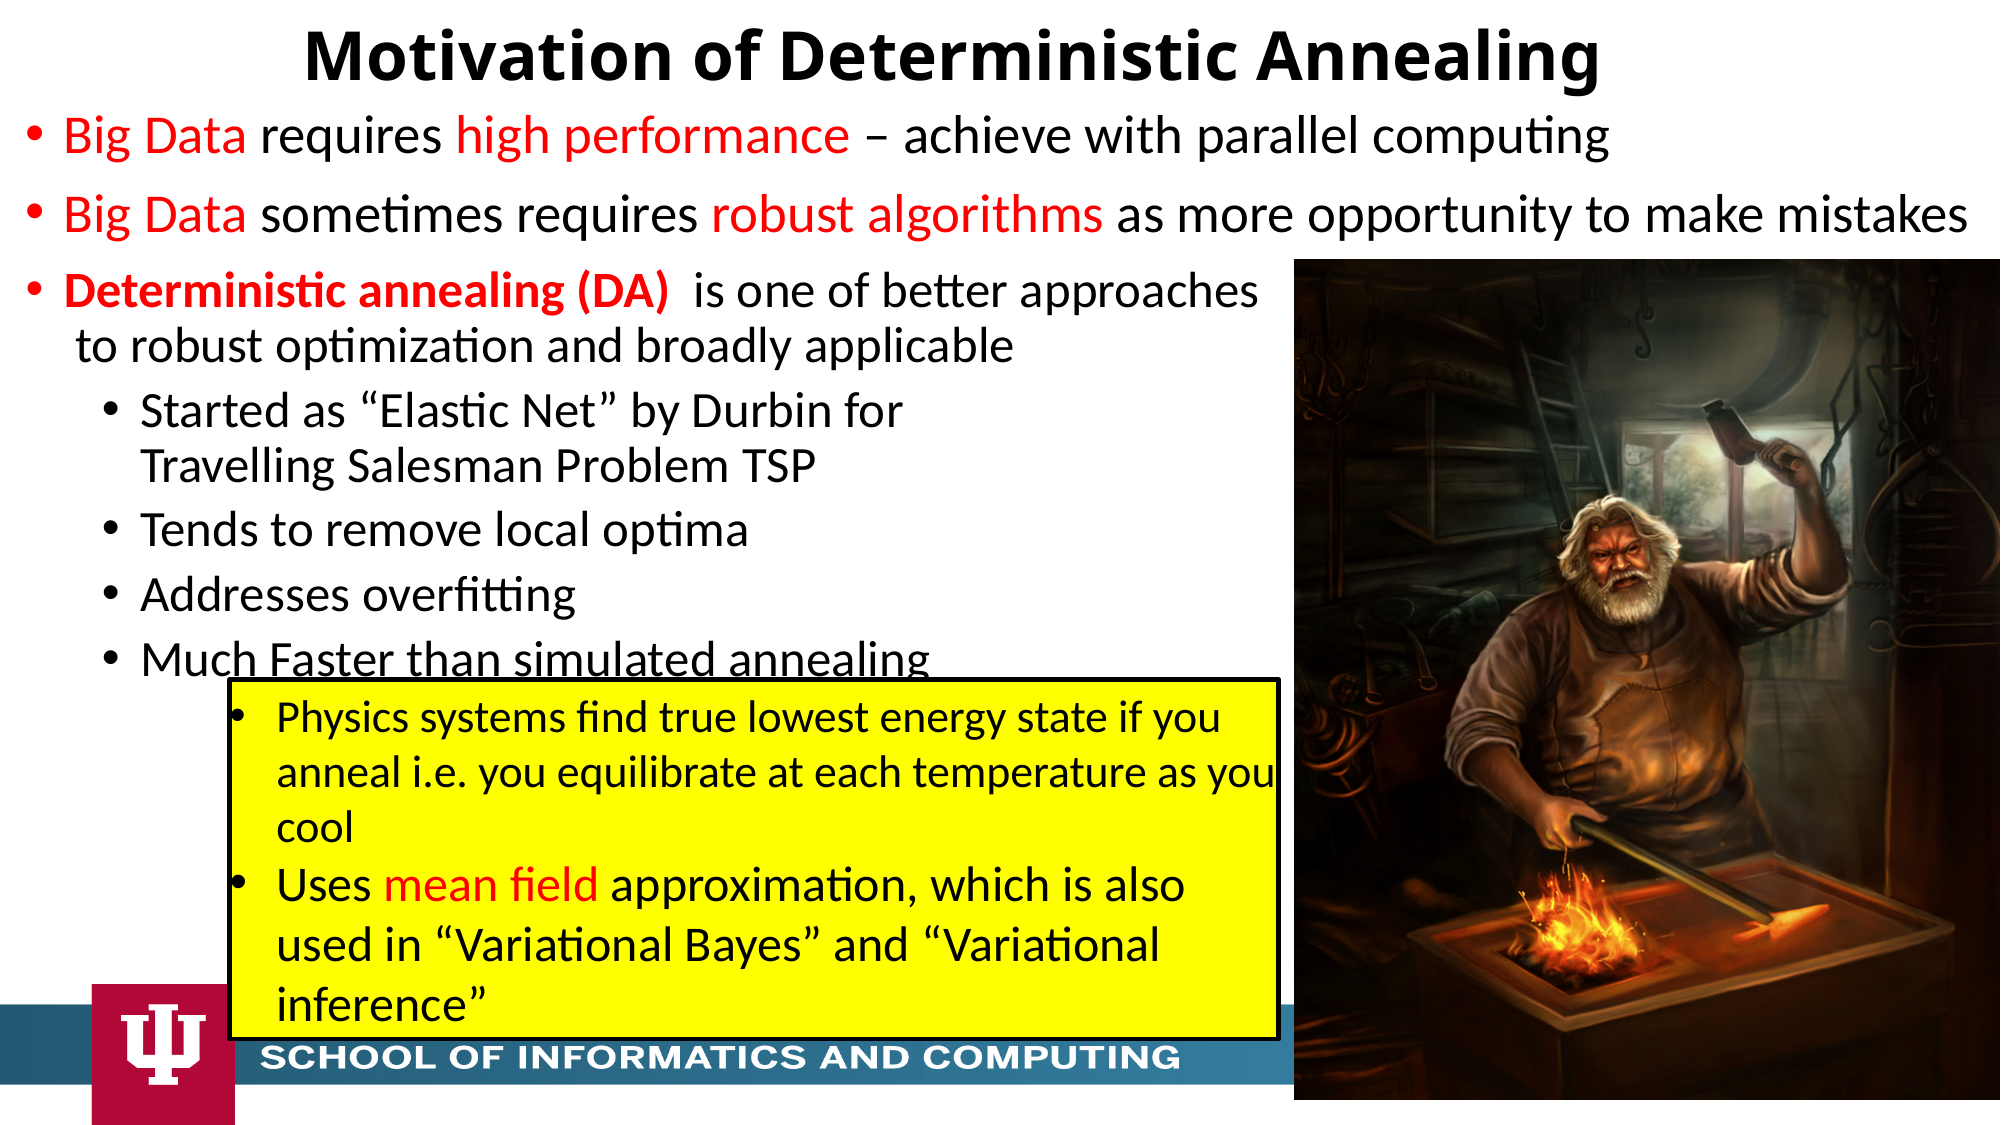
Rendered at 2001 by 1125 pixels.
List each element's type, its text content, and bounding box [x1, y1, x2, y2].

list Big Data requires high performance – achieve with parallel computing Big Data sometimes requires robust algorithms as more opportunity to make mistakes Deterministic annealing (DA) is one of better approaches to robust optimization and broadly applicable Started as “Elastic Net” by Durbin for Travelling Salesman Problem TSP Tends to remove local optima Addresses overfitting Much Faster than simulated annealing [10, 98, 2000, 729]
text_box Physics systems find true lowest energy state if you anneal i.e. you equilibrate at each temperature as you cool Uses mean field approximation, which is also used in “Variational Bayes” and “Variational inference” [229, 679, 1279, 1040]
picture [0, 259, 2000, 1125]
title Motivation of Deterministic Annealing [287, 5, 1638, 98]
